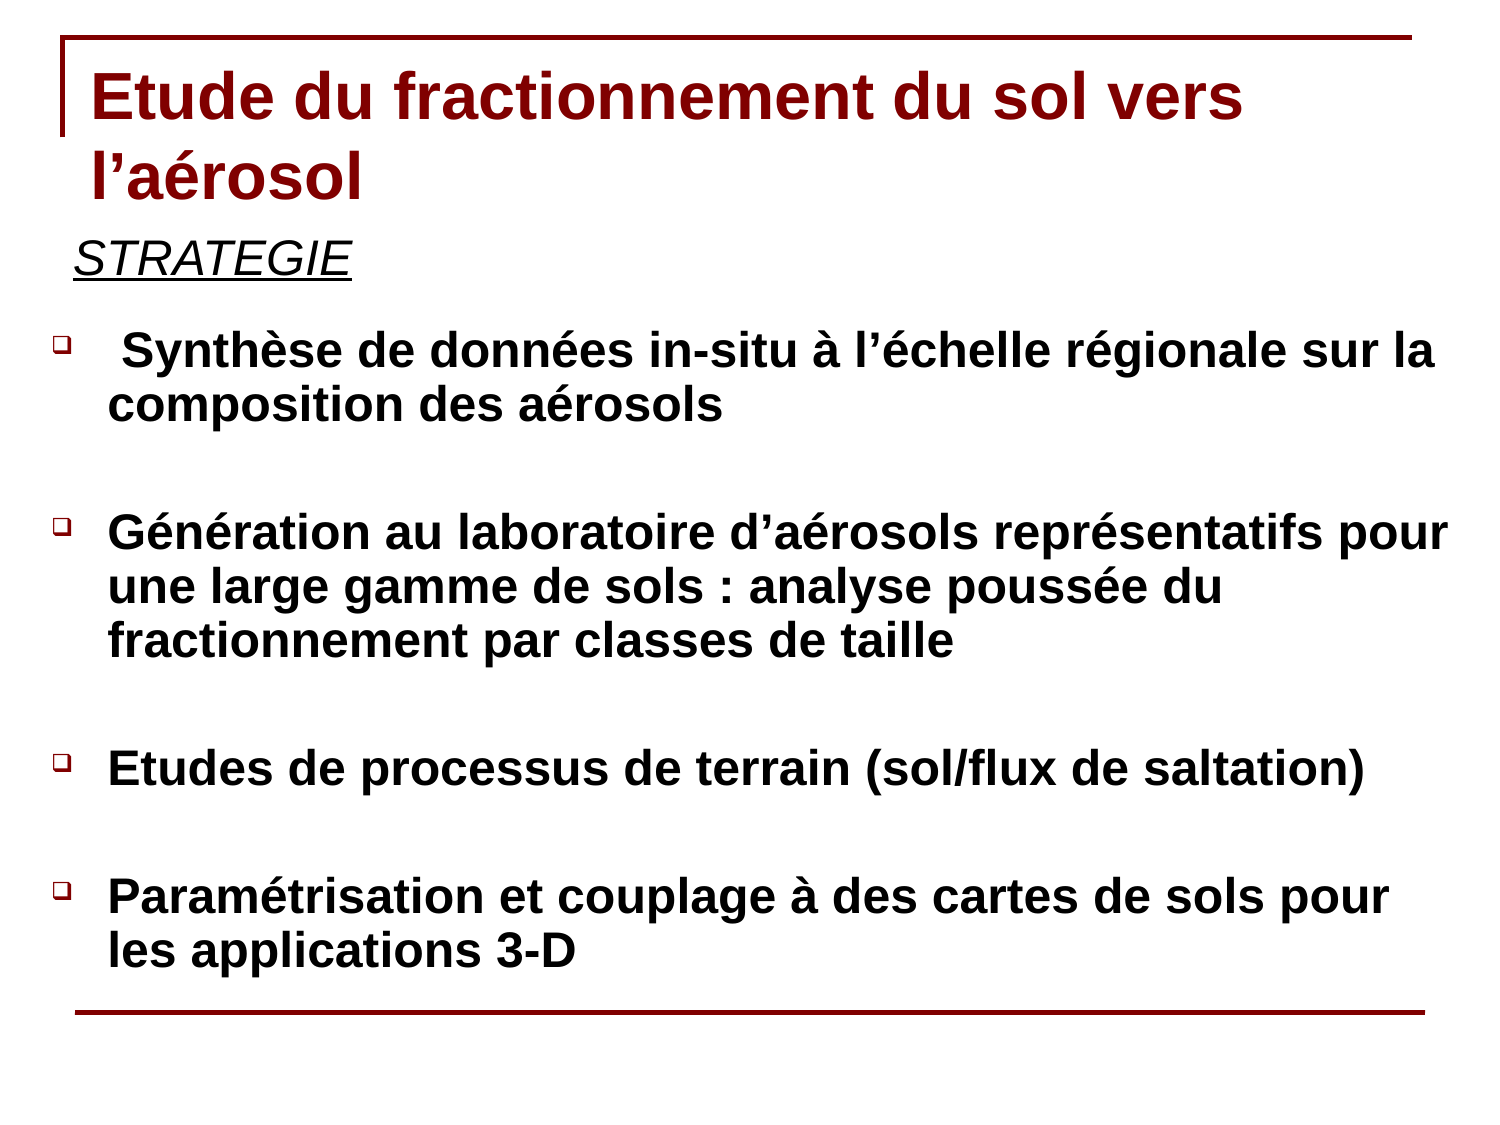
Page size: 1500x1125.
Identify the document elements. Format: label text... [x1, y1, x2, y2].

list Synthèse de données in-situ à l’échelle régionale sur la composition des aérosols Génération au laboratoire d’aérosols représentatifs pour une large gamme de sols : analyse poussée du fractionnement par classes de taille Etudes de processus de terrain (sol/flux de saltation) Paramétrisation et couplage à des cartes de sols pour les applications 3-D [35, 316, 1472, 967]
text_box STRATEGIE [57, 217, 1434, 309]
title Etude du fractionnement du sol vers l’aérosol [74, 45, 1426, 217]
